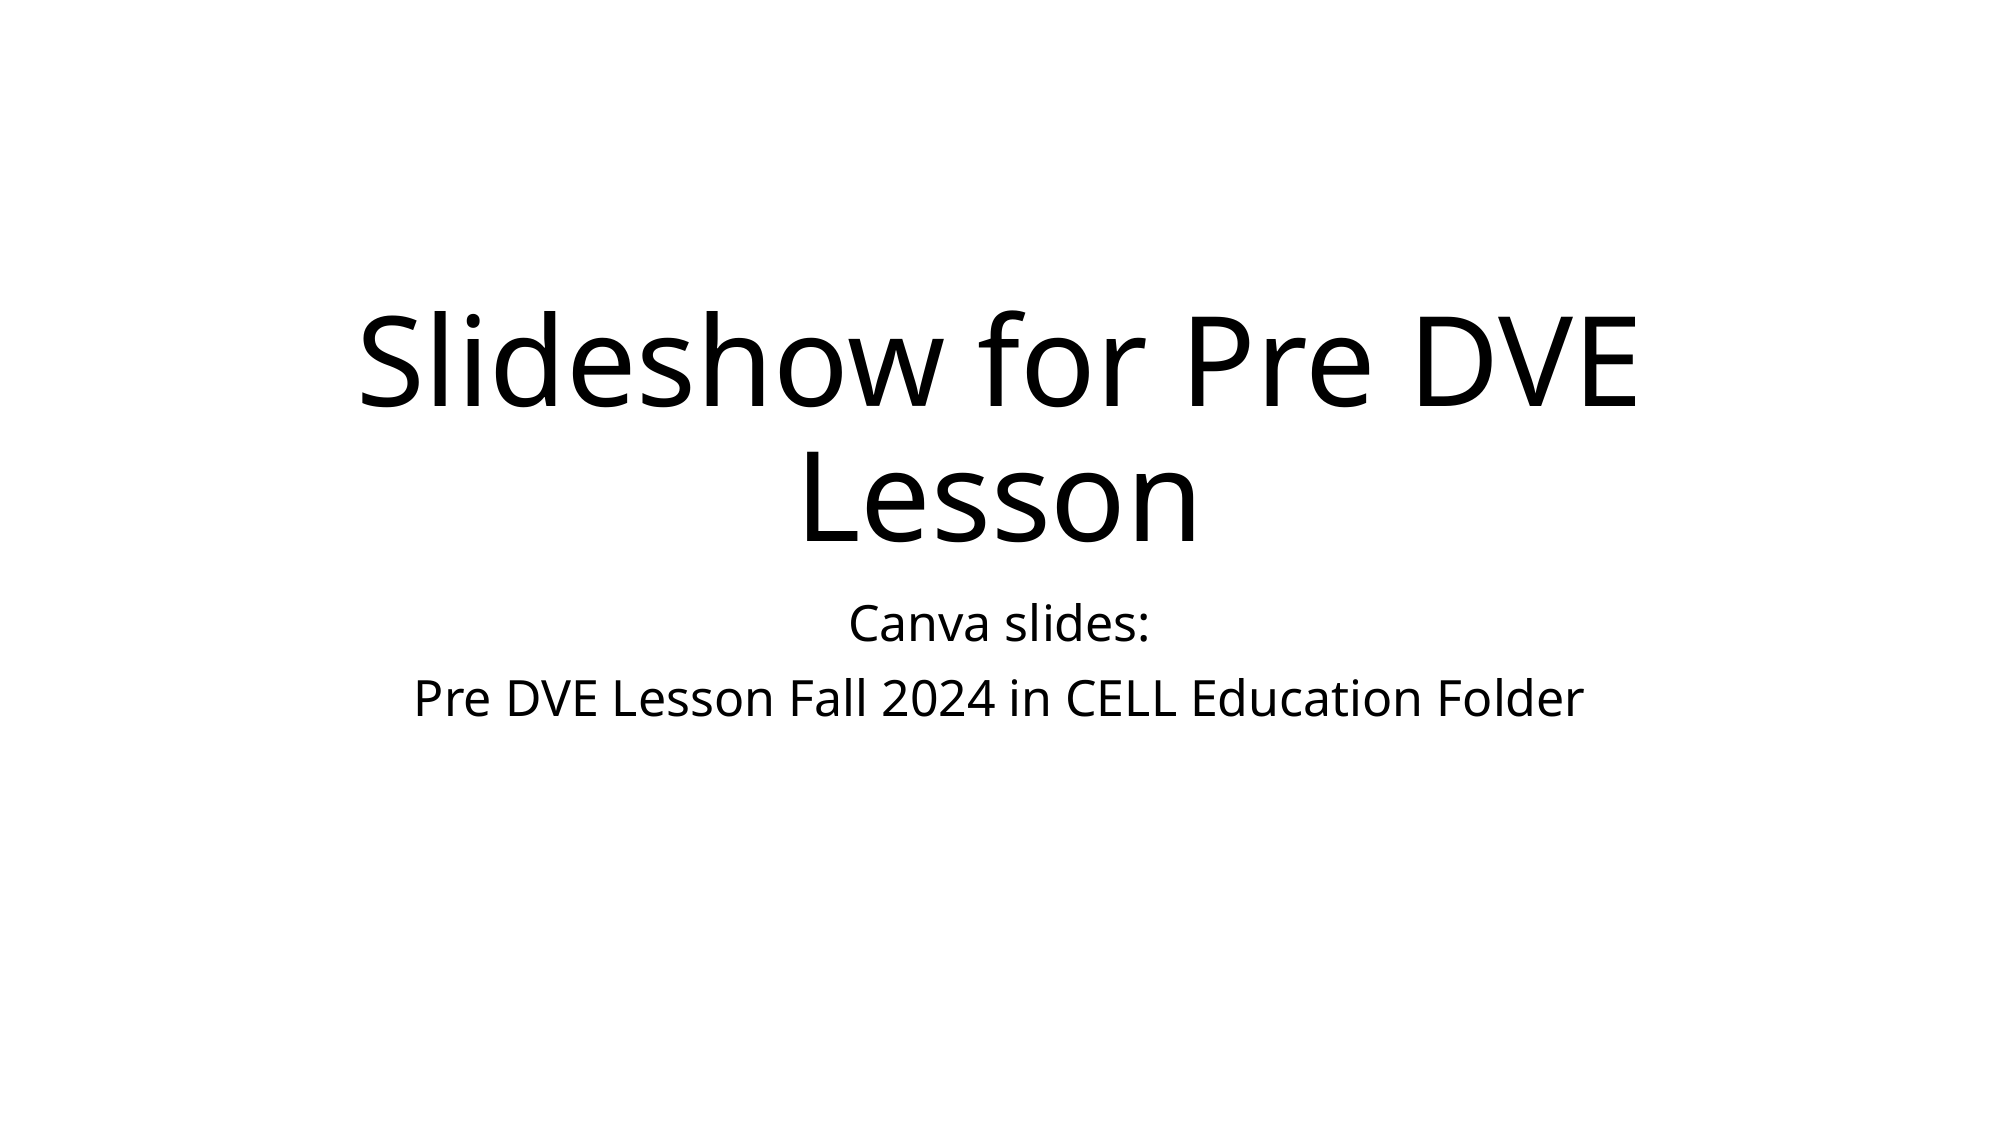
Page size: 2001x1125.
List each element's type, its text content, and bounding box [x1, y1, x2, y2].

subtitle Canva slides: Pre DVE Lesson Fall 2024 in CELL Education Folder [249, 590, 1750, 863]
title Slideshow for Pre DVE Lesson [249, 184, 1750, 576]
